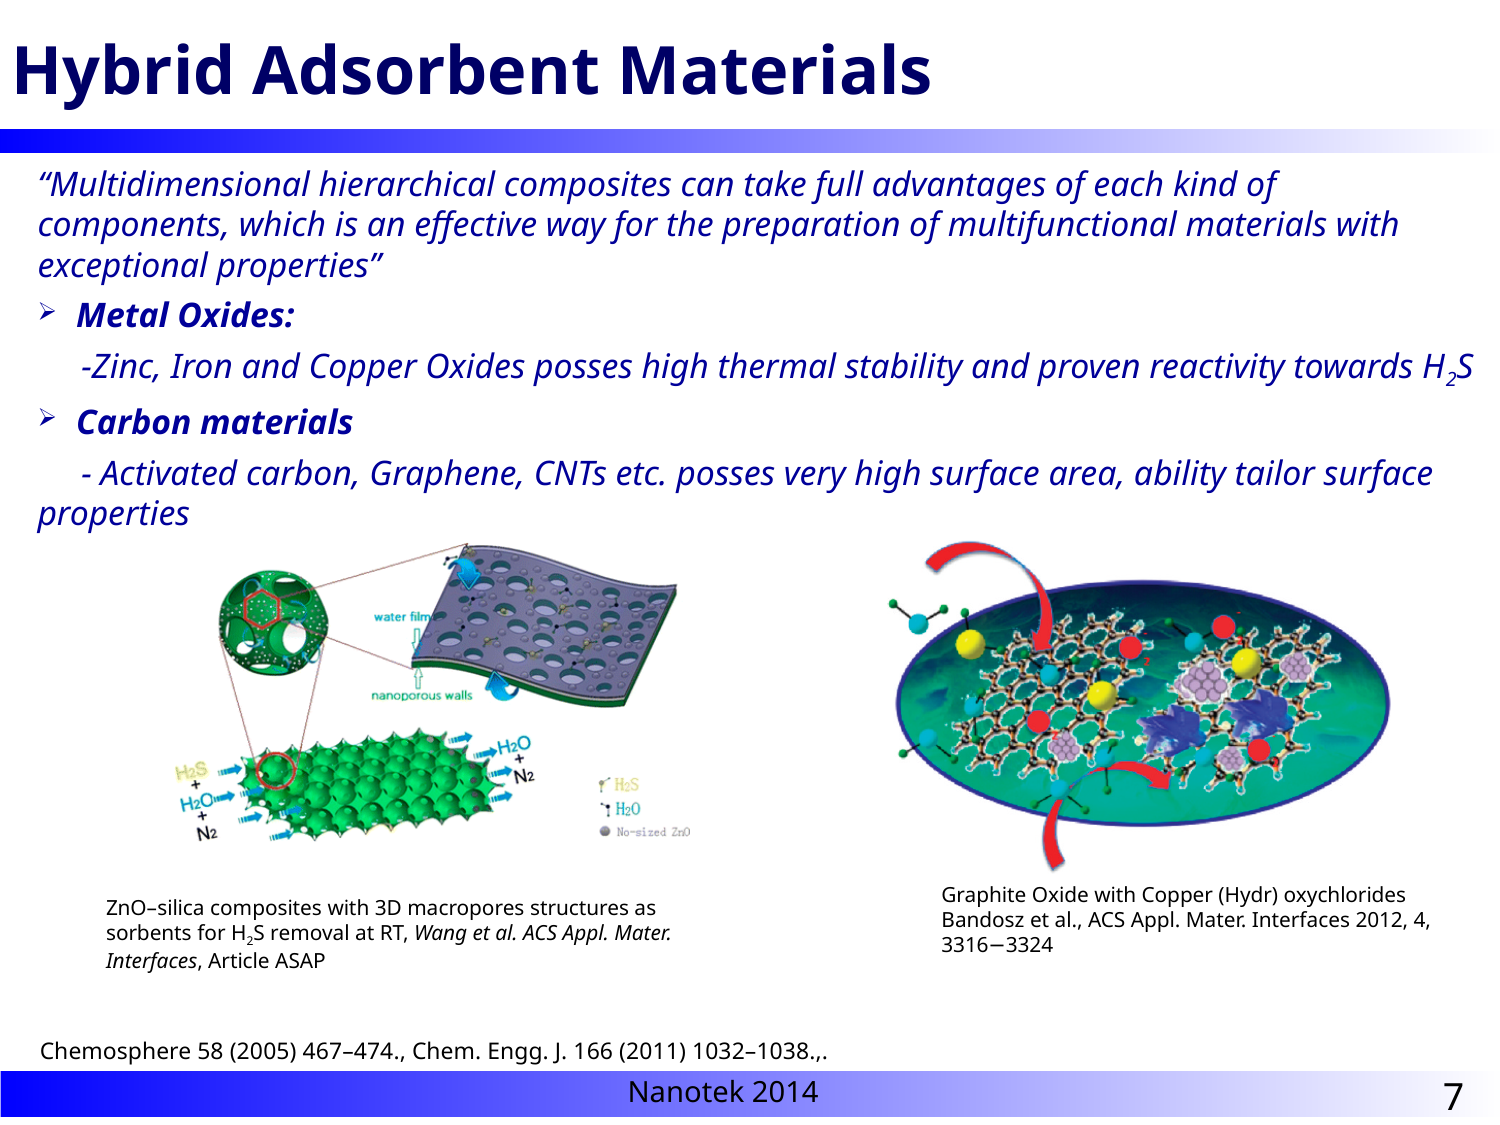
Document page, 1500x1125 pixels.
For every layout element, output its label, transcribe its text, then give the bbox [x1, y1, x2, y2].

picture [174, 541, 690, 842]
text_box Chemosphere 58 (2005) 467–474., Chem. Engg. J. 166 (2011) 1032–1038.,. [24, 1029, 1378, 1099]
text_box Nanotek 2014 [612, 1065, 834, 1116]
text_box ZnO–silica composites with 3D macropores structures as sorbents for H2S removal at RT, Wang et al. ACS Appl. Mater. Interfaces, Article ASAP [91, 887, 690, 1006]
title Hybrid Adsorbent Materials [11, 14, 1324, 122]
list “Multidimensional hierarchical composites can take full advantages of each kind of components, which is an effective way for the preparation of multifunctional materials with exceptional properties” Metal Oxides: -Zinc, Iron and Copper Oxides posses high thermal stability and proven reactivity towards H2S Carbon materials - Activated carbon, Graphene, CNTs etc. posses very high surface area, ability tailor surface properties [37, 162, 1476, 538]
text_box 6 [1428, 1065, 1500, 1125]
text_box Graphite Oxide with Copper (Hydr) oxychlorides Bandosz et al., ACS Appl. Mater. Interfaces 2012, 4, 3316−3324 [926, 874, 1475, 965]
picture [887, 540, 1391, 874]
